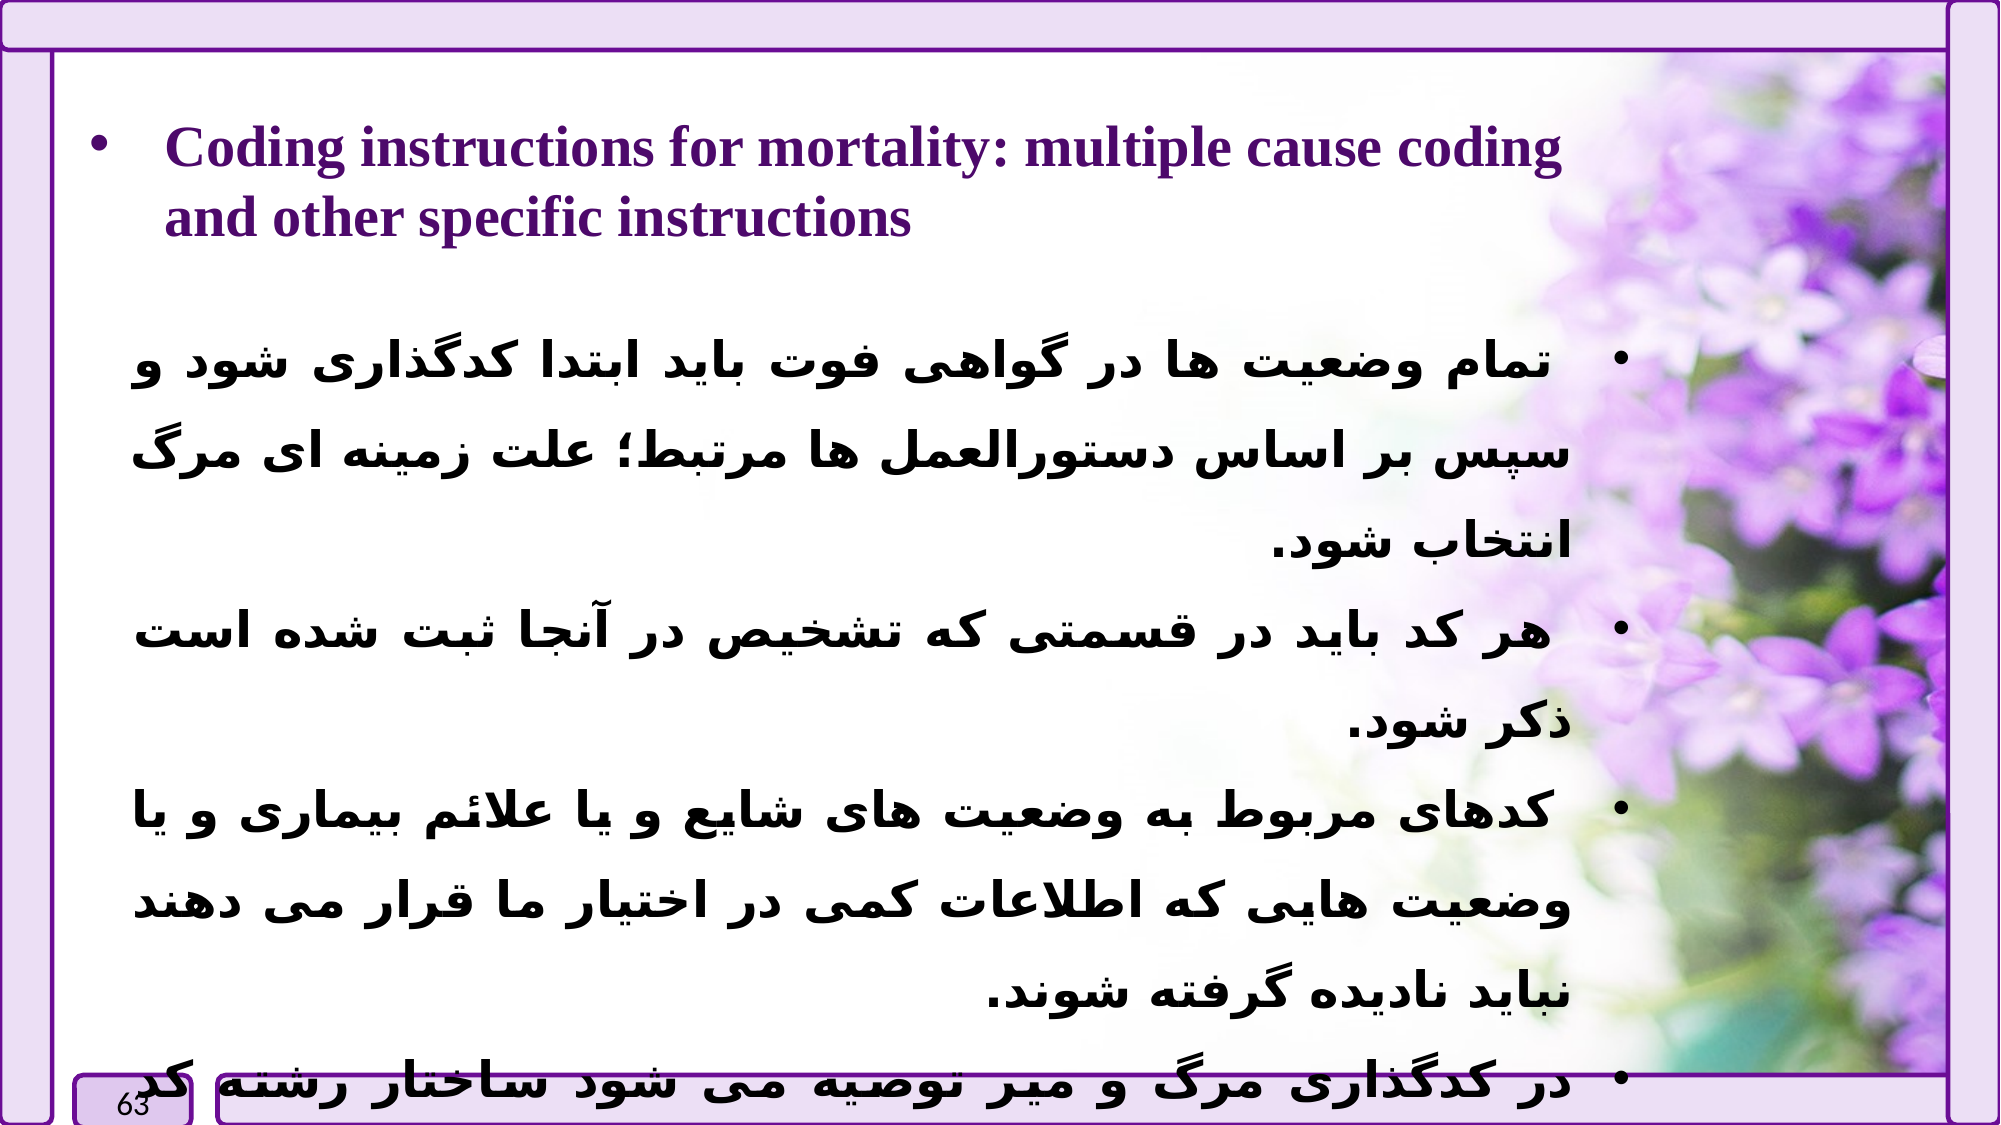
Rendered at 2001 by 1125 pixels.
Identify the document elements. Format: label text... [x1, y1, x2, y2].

text_box [1974, 0, 2000, 1125]
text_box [74, 1074, 192, 1125]
picture [699, 0, 1974, 1125]
text_box Coding instructions for mortality: multiple cause coding and other specific instructions [74, 100, 699, 326]
text_box [0, 48, 54, 1125]
text_box تمام وضعیت ها در گواهی فوت باید ابتدا کدگذاری شود و سپس بر اساس دستورالعمل ها مرتبط؛ علت زمینه ای مرگ انتخاب شود. هر کد باید در قسمتی که تشخیص در آنجا ثبت شده است ذکر شود. کدهای مربوط به وضعیت های شایع و یا علائم بیماری و یا وضعیت هایی که اطلاعات کمی در اختیار ما قرار می دهند نباید نادیده گرفته شوند. در کدگذاری مرگ و میر توصیه می شود ساختار رشته کد برای حفظ کدهایICD ارائه‌شده در یک گواهی فوت باید از ساختار استفاده شده برای کدگذاری خوشه‌ای در ICD متمایز باشد. [115, 289, 699, 1125]
text_box [0, 0, 699, 52]
